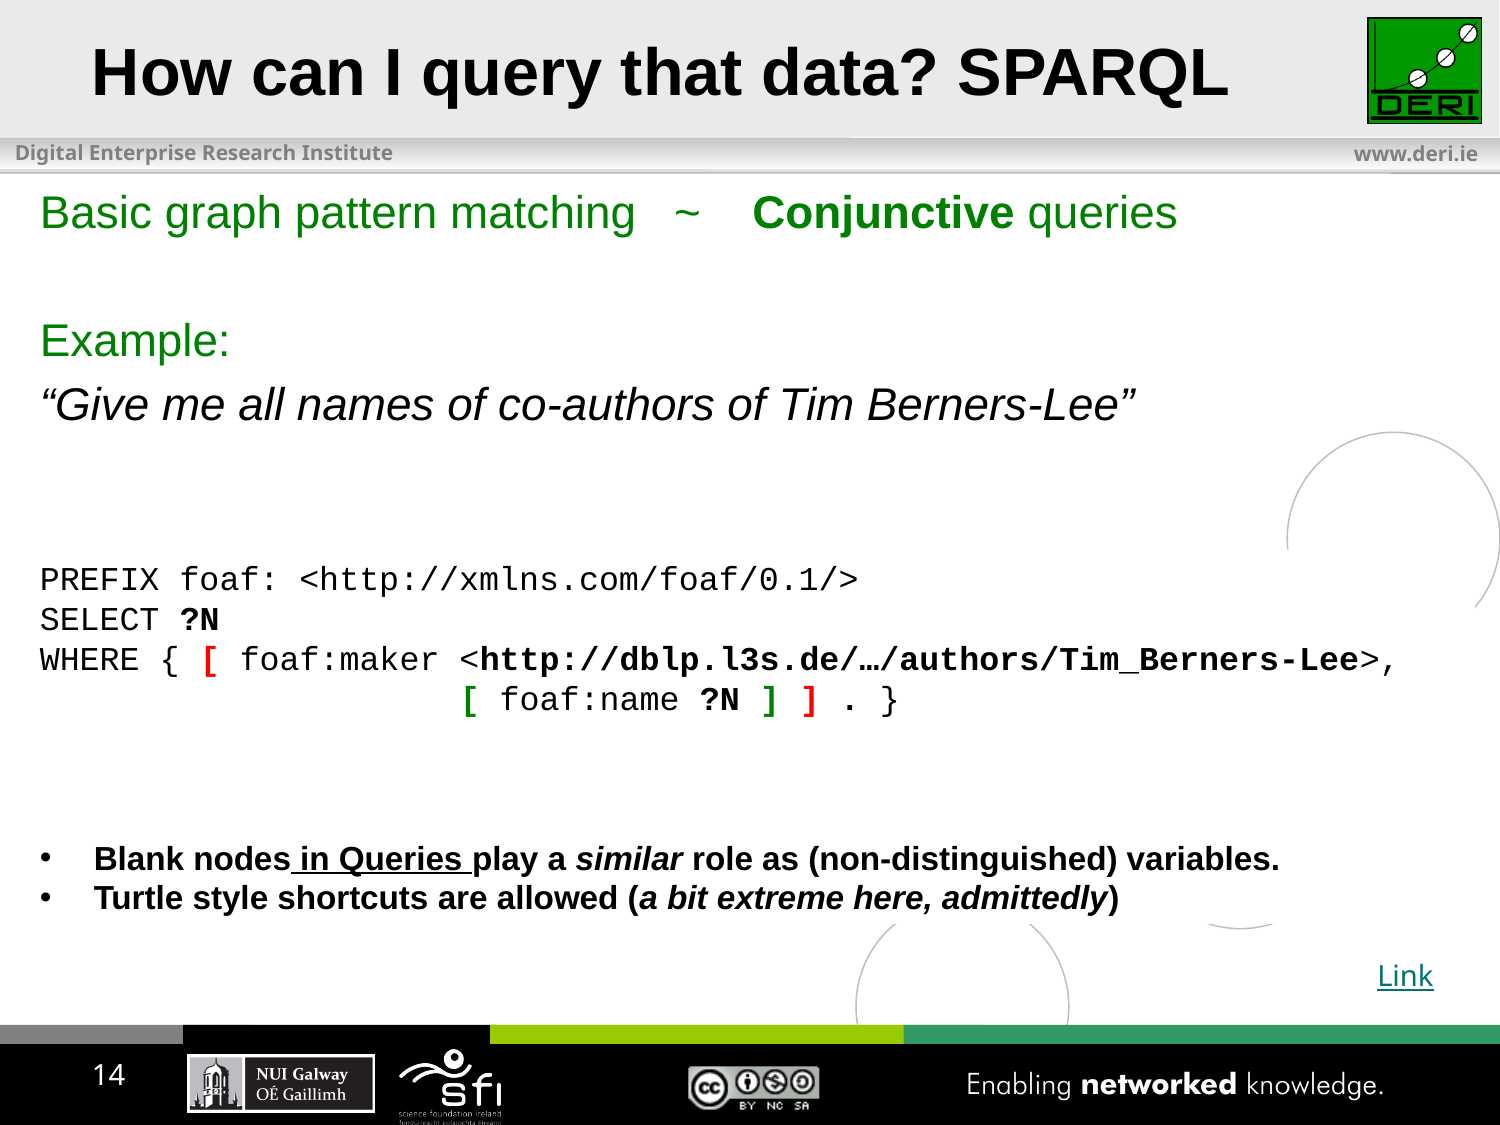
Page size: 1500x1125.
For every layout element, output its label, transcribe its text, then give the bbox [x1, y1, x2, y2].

text_box 14 [76, 1048, 427, 1108]
picture [962, 1044, 1388, 1125]
text_box PREFIX foaf: <http://xmlns.com/foaf/0.1/> SELECT ?N WHERE { [ foaf:maker <http://dblp.l3s.de/…/authors/Tim_Berners-Lee>, [ foaf:name ?N ] ] . } Blank nodes in Queries play a similar role as (non-distinguished) variables. Turtle style shortcuts are allowed (a bit extreme here, admittedly) [24, 549, 1475, 924]
picture [687, 1065, 821, 1113]
text_box Link [1362, 950, 1488, 1005]
picture [1367, 17, 1482, 124]
picture [187, 1108, 375, 1113]
title How can I query that data? SPARQL [76, 0, 1353, 138]
list Basic graph pattern matching ~ Conjunctive queries Example: “Give me all names of co-authors of Tim Berners-Lee” [24, 174, 1500, 626]
picture [399, 1049, 501, 1125]
